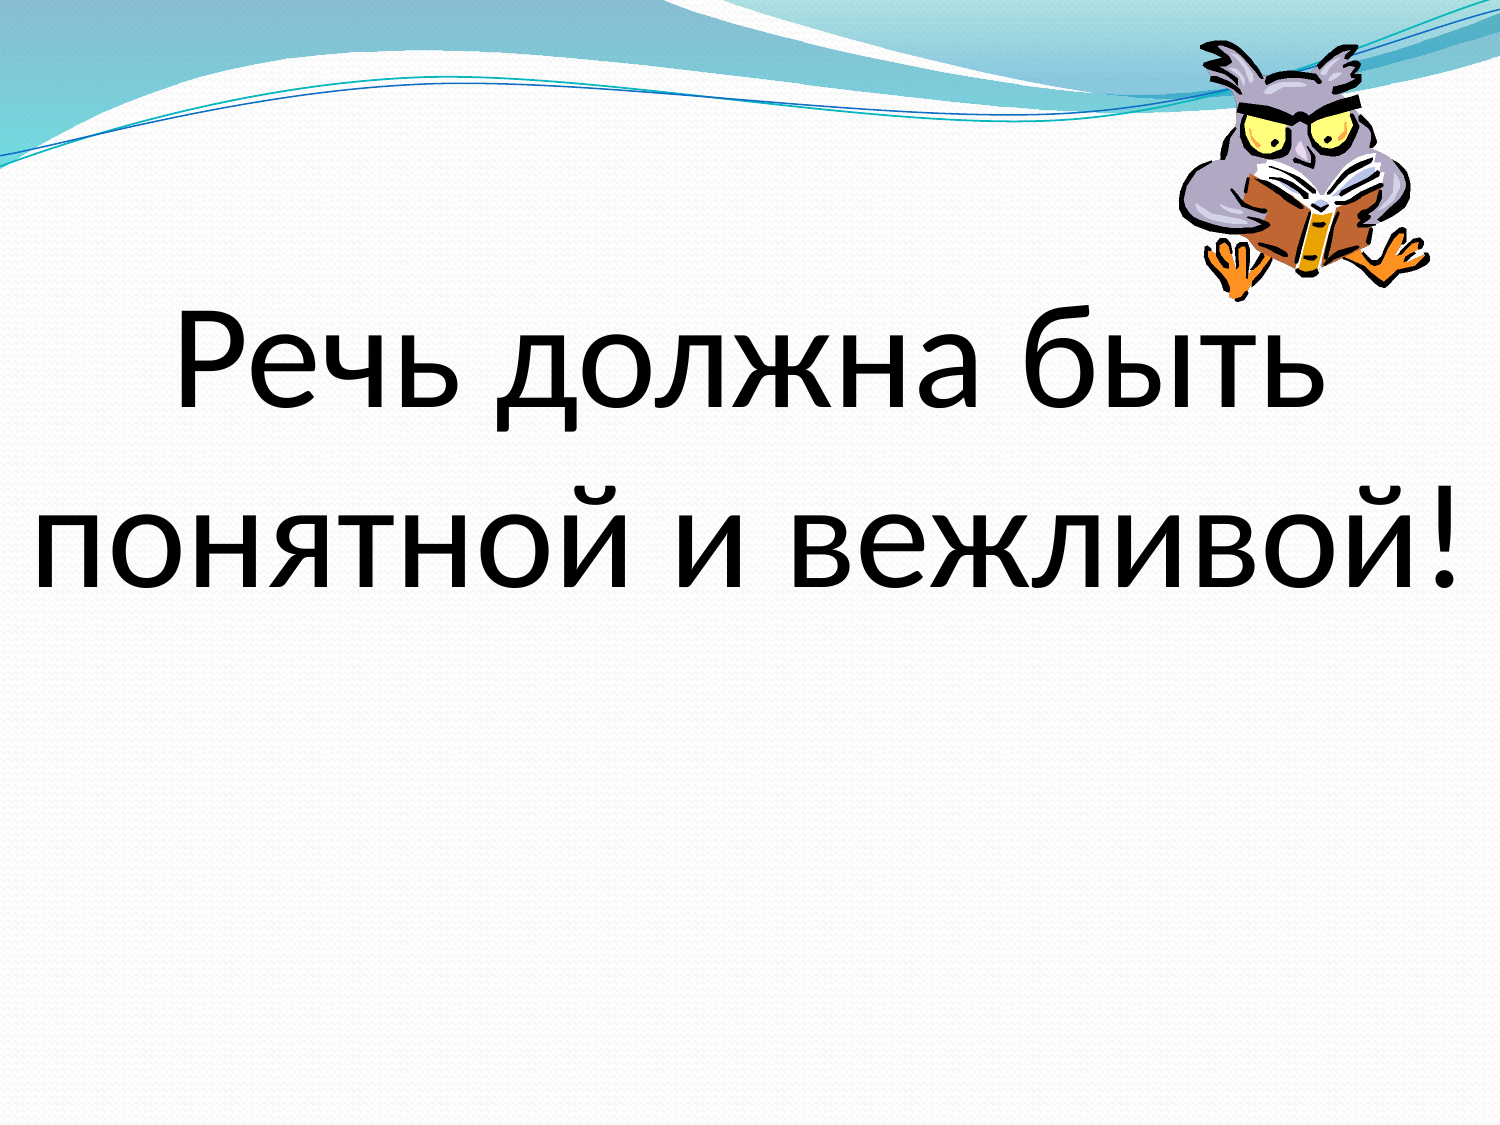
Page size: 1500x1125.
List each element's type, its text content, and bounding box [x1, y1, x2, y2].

picture [1174, 37, 1432, 305]
text_box Речь должна быть понятной и вежливой! [0, 249, 1500, 625]
